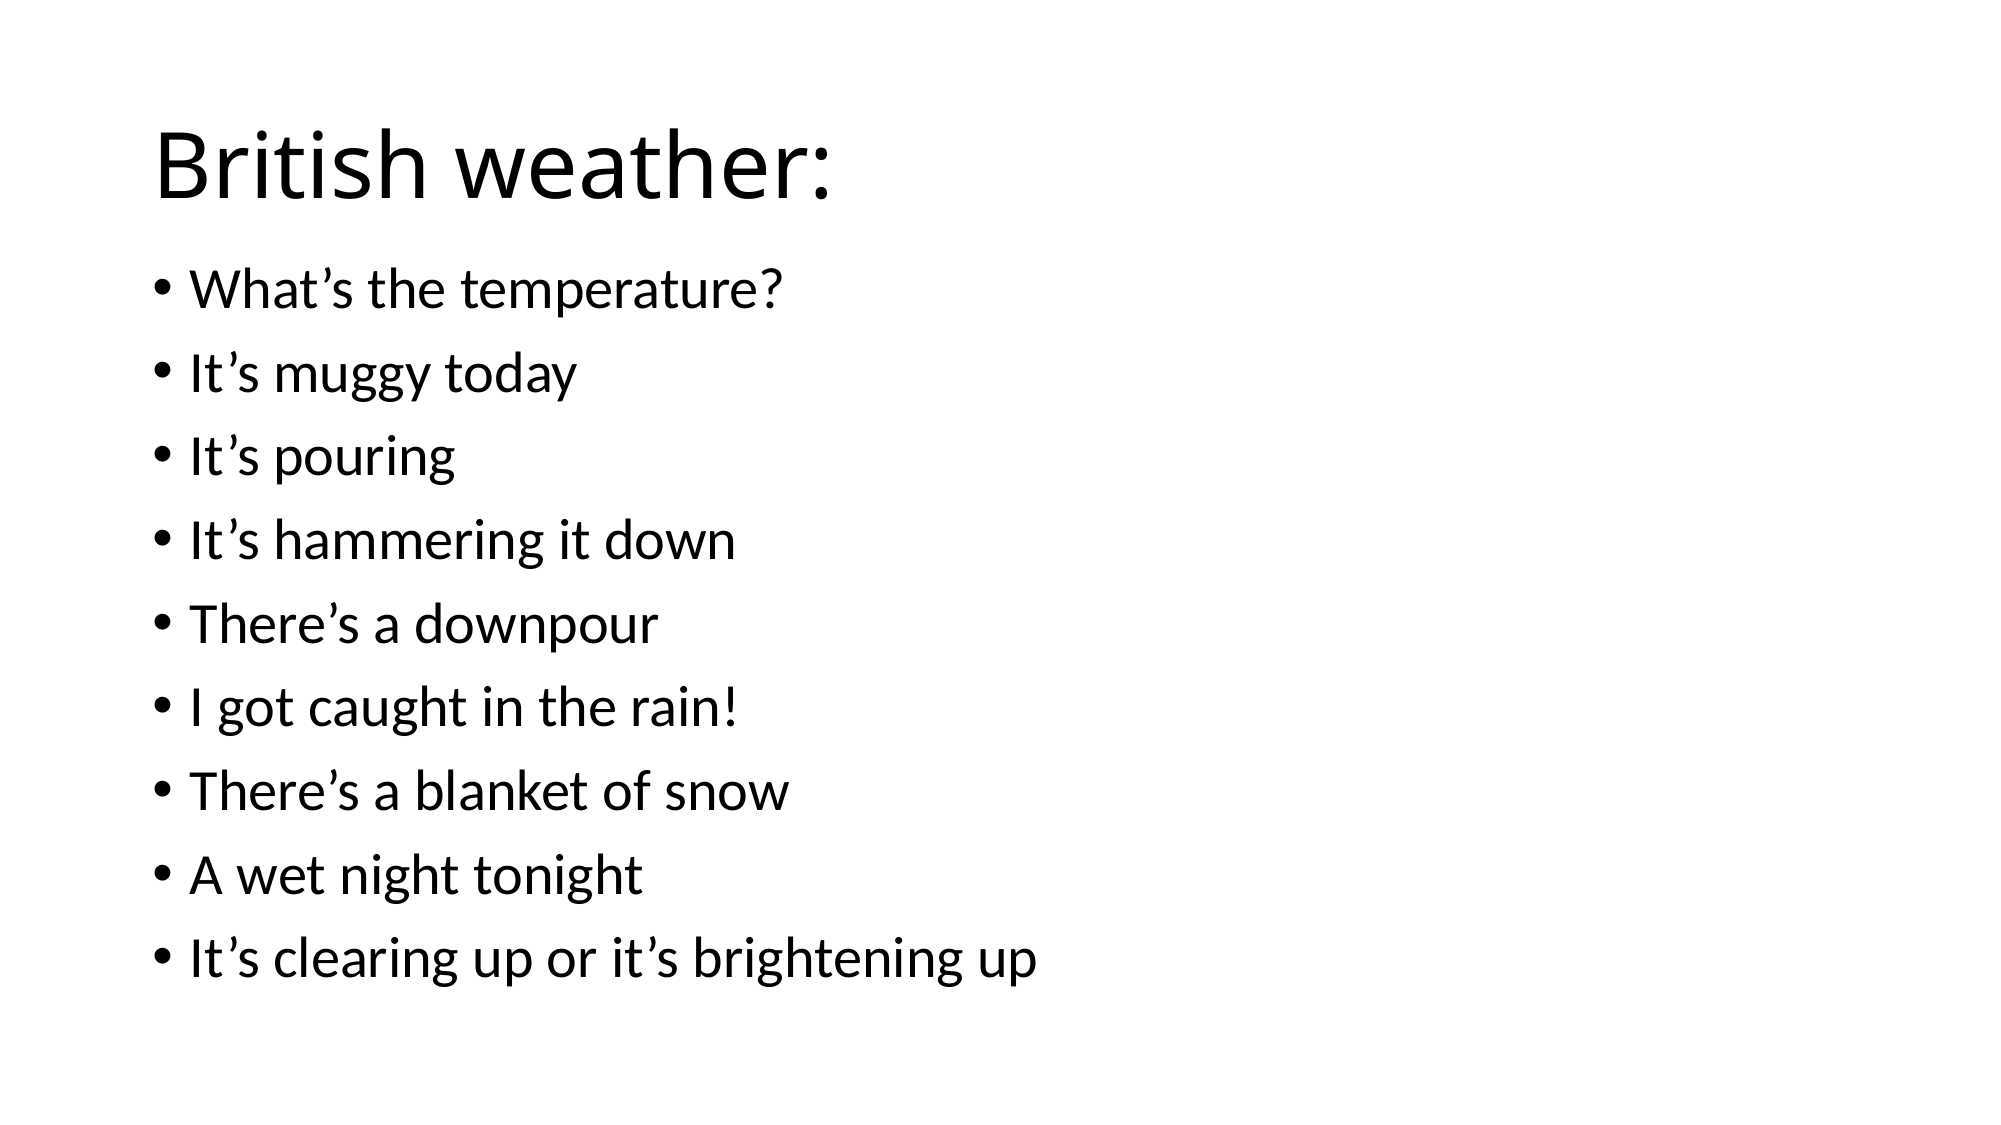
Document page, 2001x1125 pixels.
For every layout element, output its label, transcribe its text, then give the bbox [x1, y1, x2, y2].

list What’s the temperature? It’s muggy today It’s pouring It’s hammering it down There’s a downpour I got caught in the rain! There’s a blanket of snow A wet night tonight It’s clearing up or it’s brightening up [137, 250, 1863, 1053]
title British weather: [137, 59, 1863, 250]
